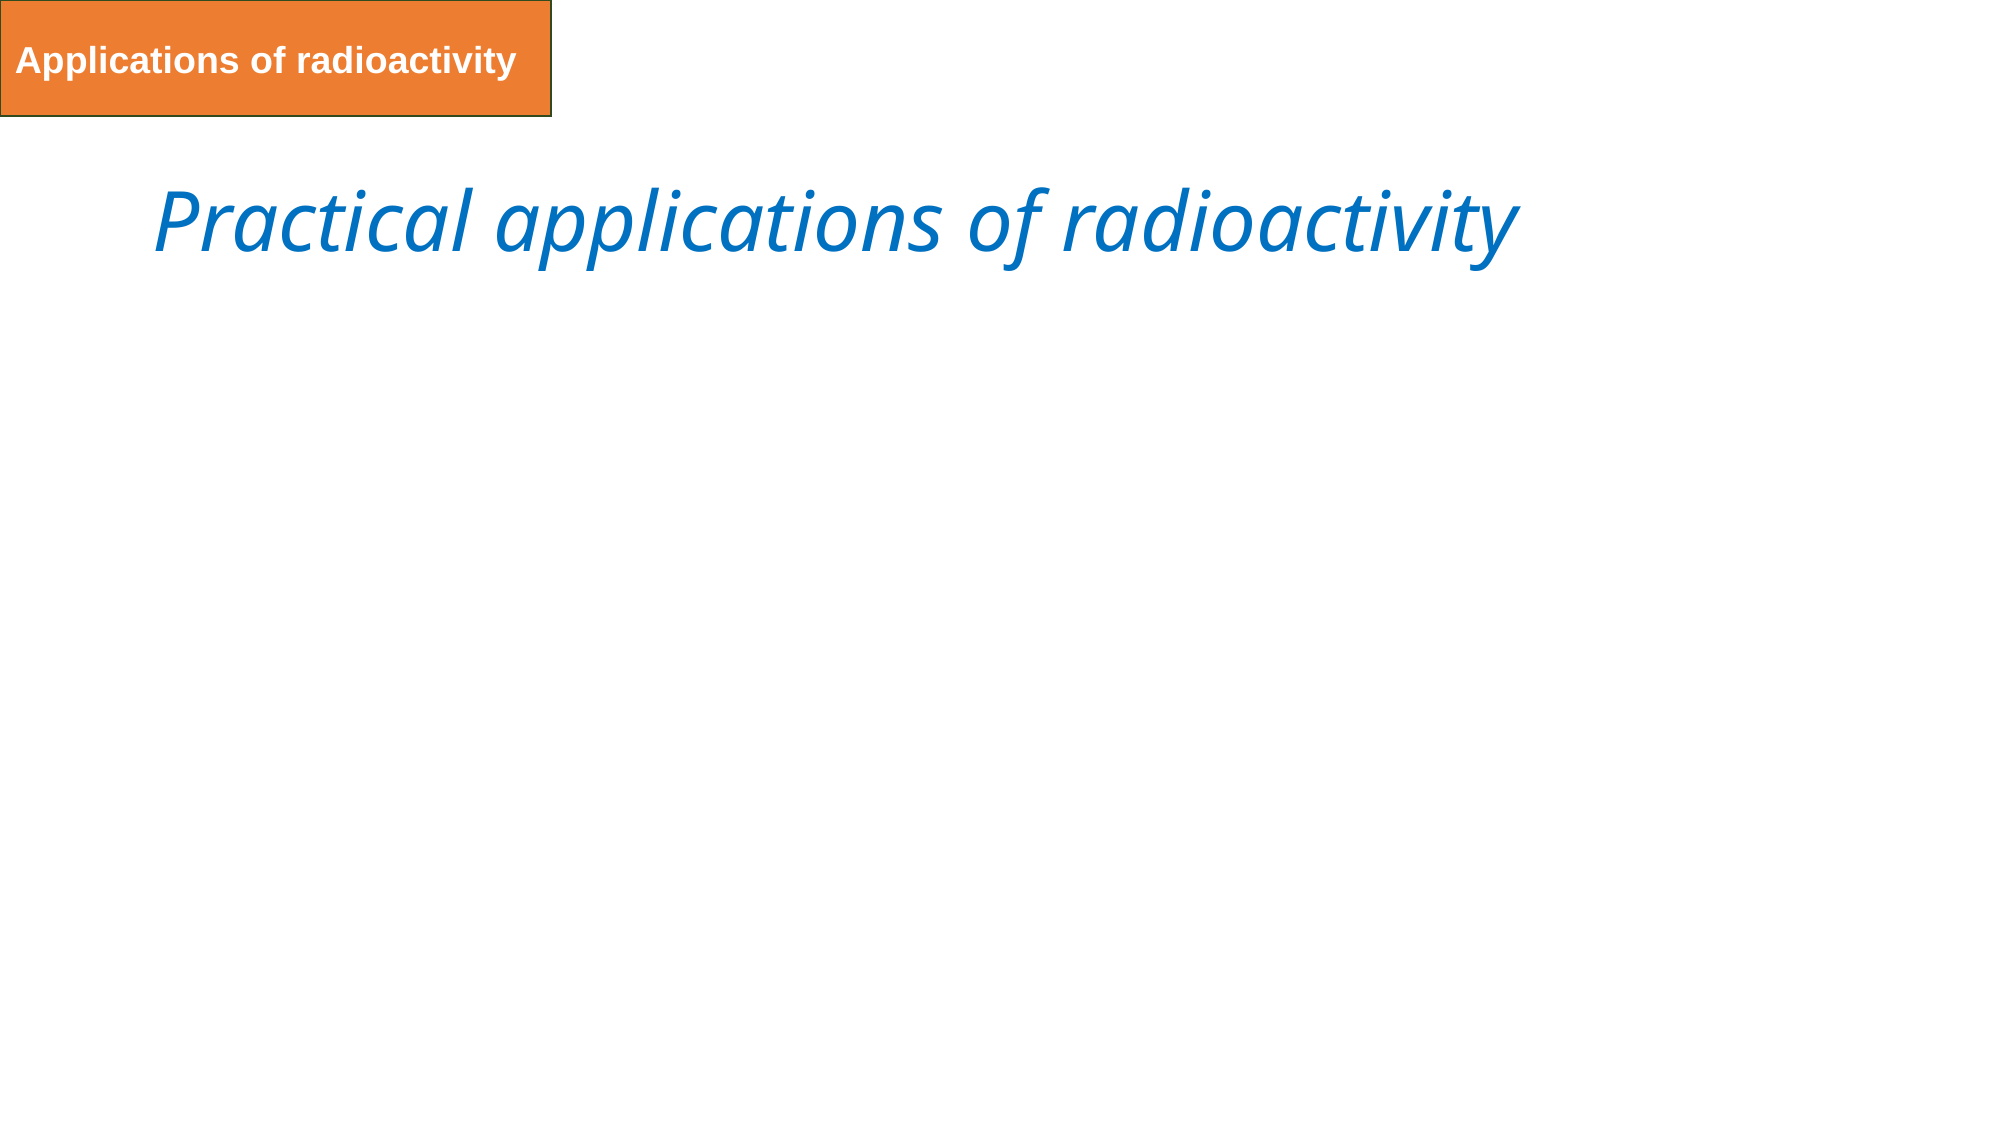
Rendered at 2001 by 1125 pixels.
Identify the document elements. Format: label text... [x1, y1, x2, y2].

title Practical applications of radioactivity [137, 59, 1863, 278]
text_box Applications of radioactivity [0, 0, 552, 117]
